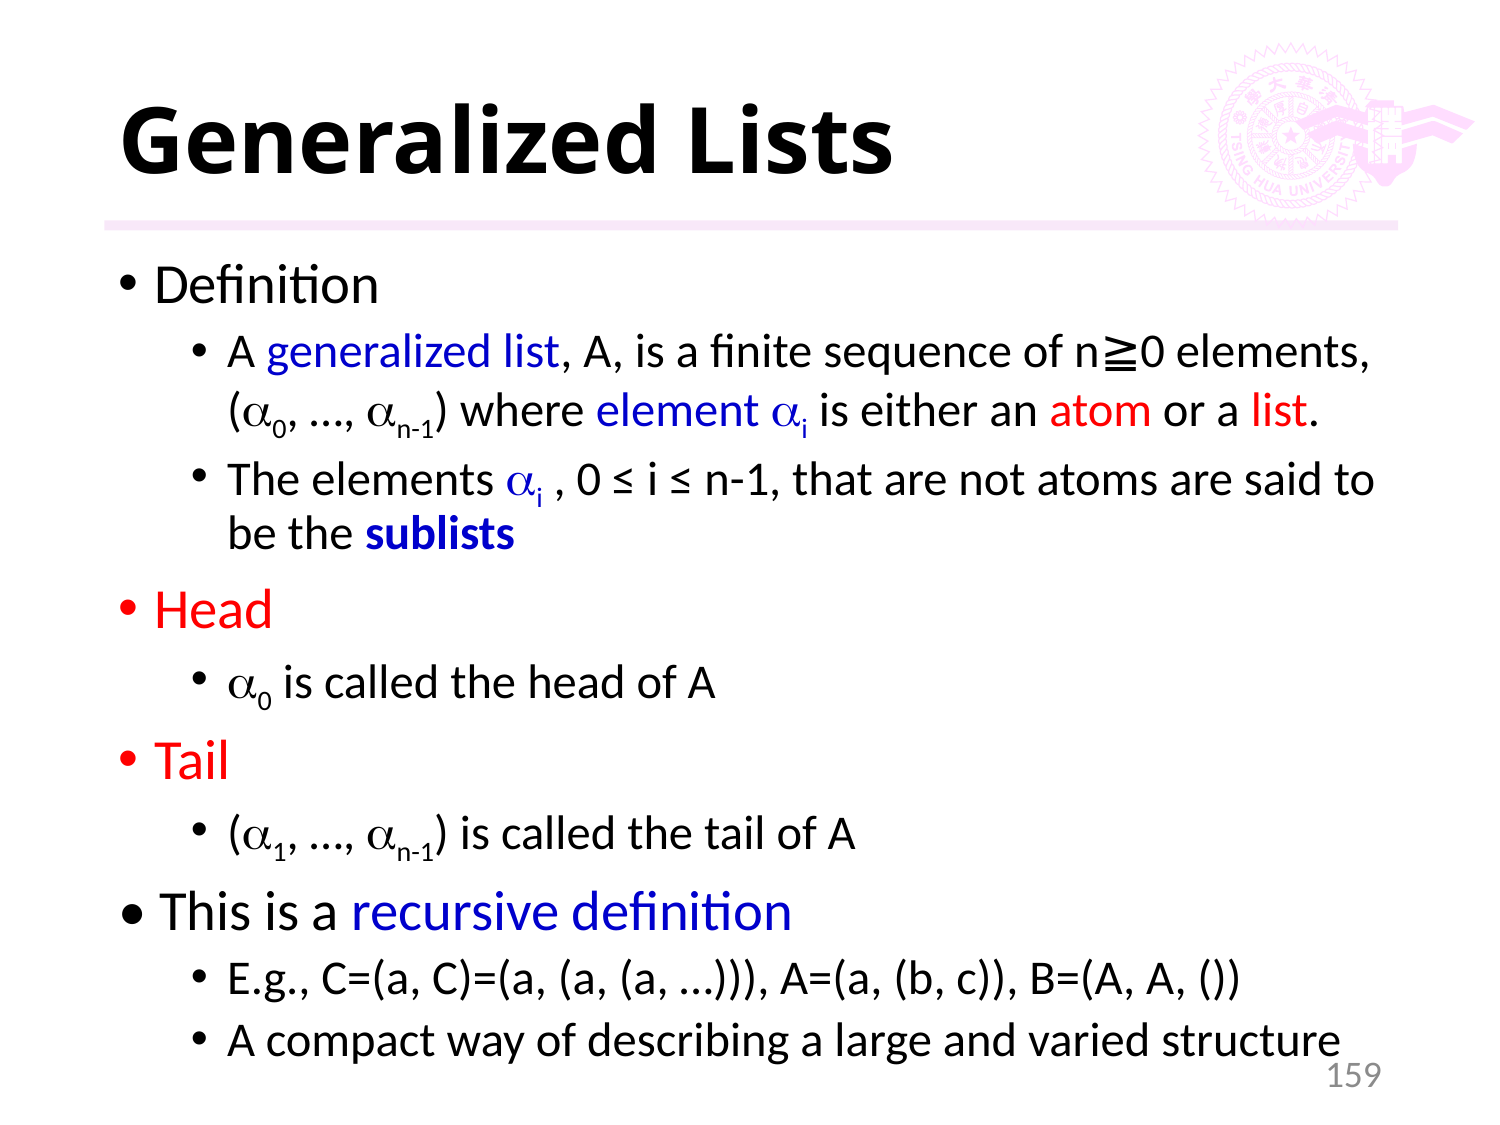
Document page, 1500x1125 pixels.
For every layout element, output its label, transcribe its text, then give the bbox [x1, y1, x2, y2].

title Generalized Lists [103, 59, 1397, 228]
slide_number 159 [1059, 1042, 1397, 1103]
list Definition A generalized list, A, is a finite sequence of n≧0 elements, (a0, …, an-1) where element ai is either an atom or a list. The elements ai , 0 ≤ i ≤ n-1, that are not atoms are said to be the sublists Head a0 is called the head of A Tail (a1, …, an-1) is called the tail of A • This is a recursive definition E.g., C=(a, C)=(a, (a, (a, …))), A=(a, (b, c)), B=(A, A, ()) A compact way of describing a large and varied structure [103, 247, 1397, 1085]
